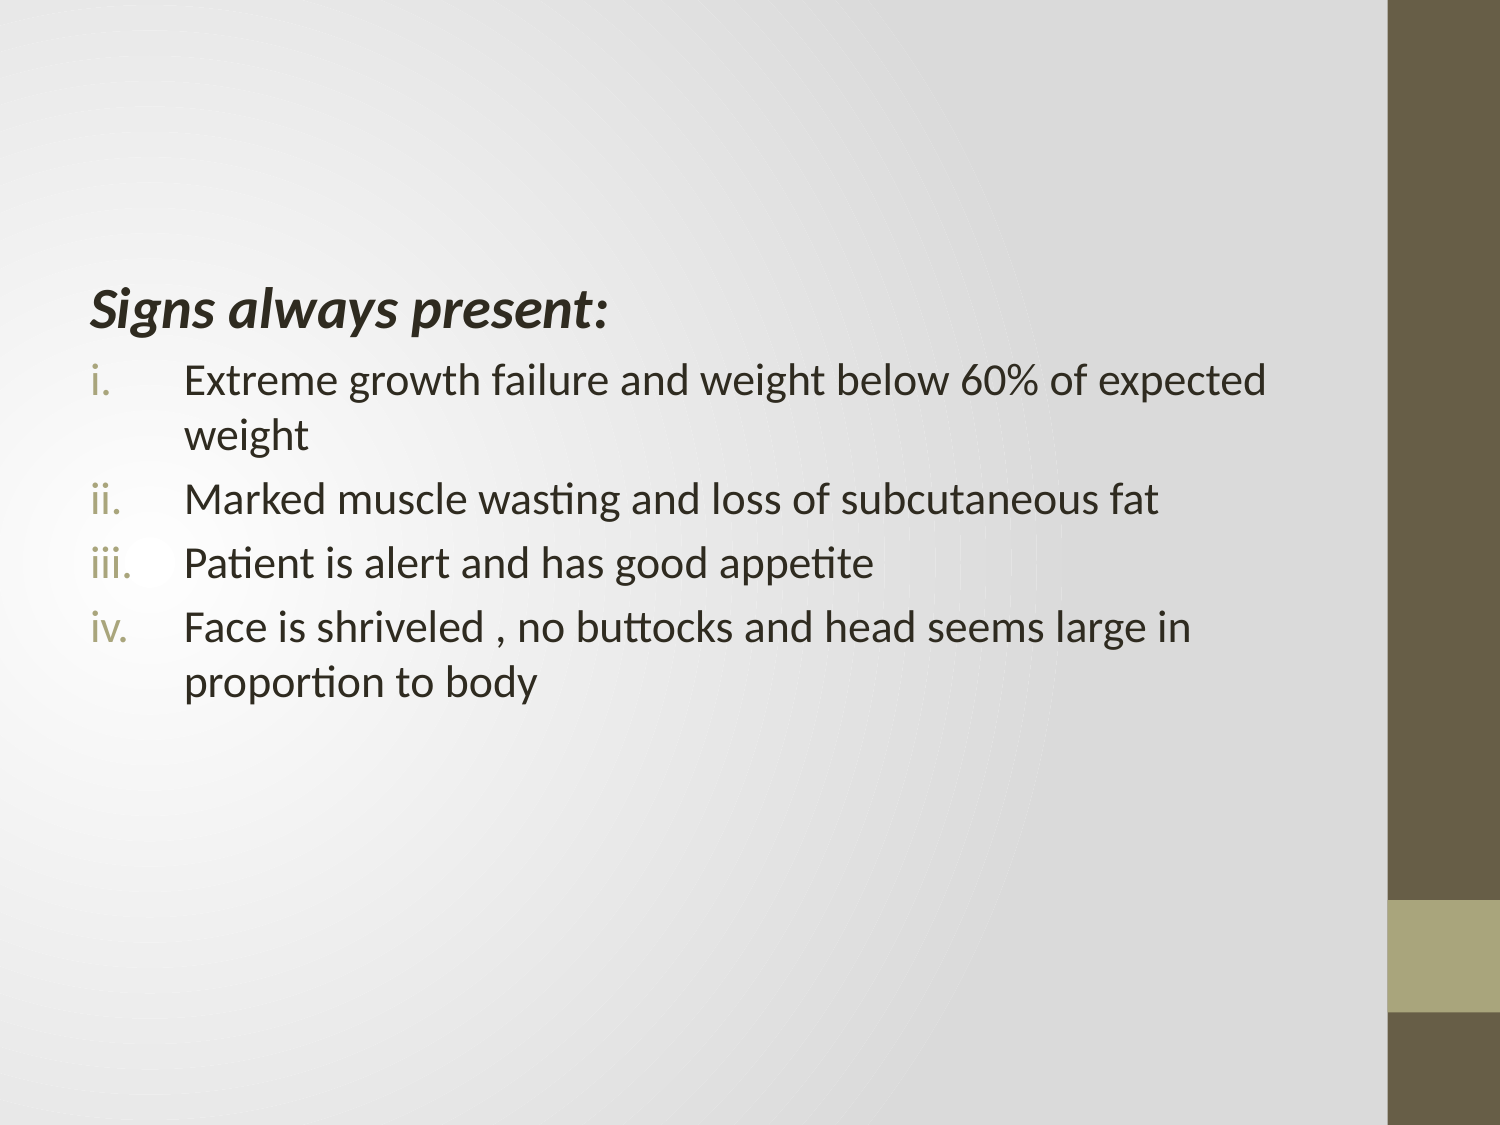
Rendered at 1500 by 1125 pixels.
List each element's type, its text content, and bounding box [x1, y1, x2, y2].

list Signs always present: Extreme growth failure and weight below 60% of expected weight Marked muscle wasting and loss of subcutaneous fat Patient is alert and has good appetite Face is shriveled , no buttocks and head seems large in proportion to body [75, 262, 1325, 1050]
